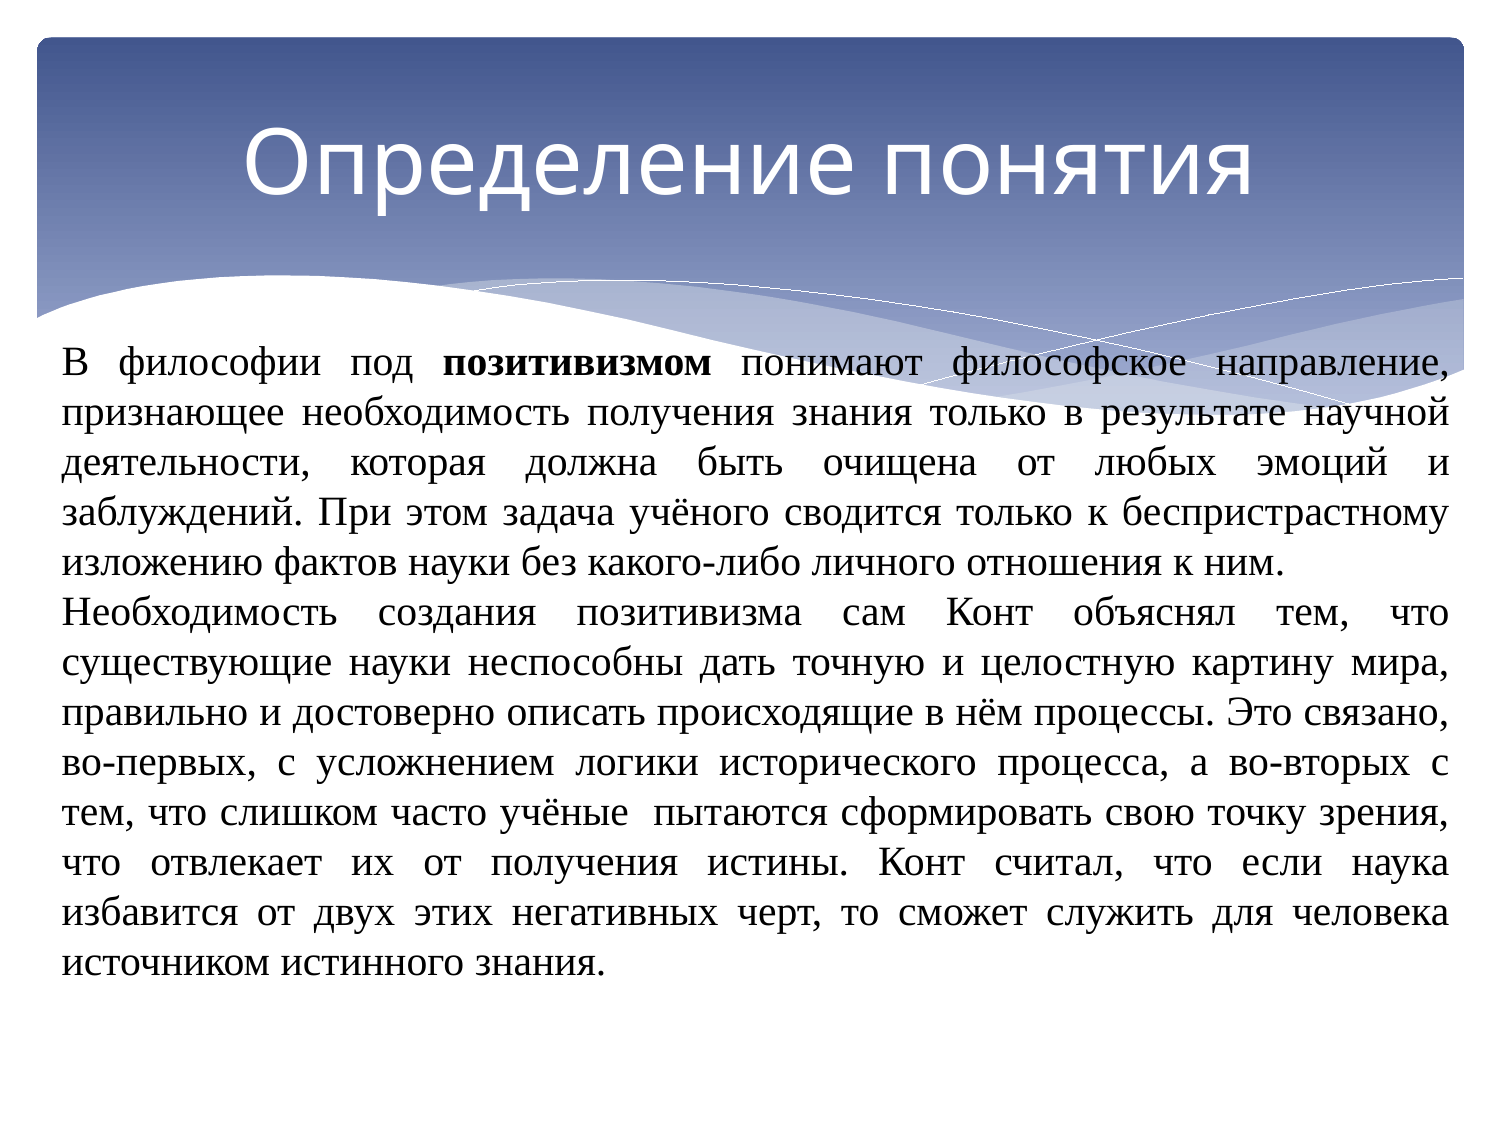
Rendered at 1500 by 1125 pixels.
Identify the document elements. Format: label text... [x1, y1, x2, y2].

title Определение понятия [74, 55, 1426, 262]
text_box В философии под позитивизмом понимают философское направление, признающее необходимость получения знания только в результате научной деятельности, которая должна быть очищена от любых эмоций и заблуждений. При этом задача учёного сводится только к беспристрастному изложению фактов науки без какого-либо личного отношения к ним. Необходимость создания позитивизма сам Конт объяснял тем, что существующие науки неспособны дать точную и целостную картину мира, правильно и достоверно описать происходящие в нём процессы. Это связано, во-первых, с усложнением логики исторического процесса, а во-вторых с тем, что слишком часто учёные пытаются сформировать свою точку зрения, что отвлекает их от получения истины. Конт считал, что если наука избавится от двух этих негативных черт, то сможет служить для человека источником истинного знания. [46, 326, 1465, 992]
